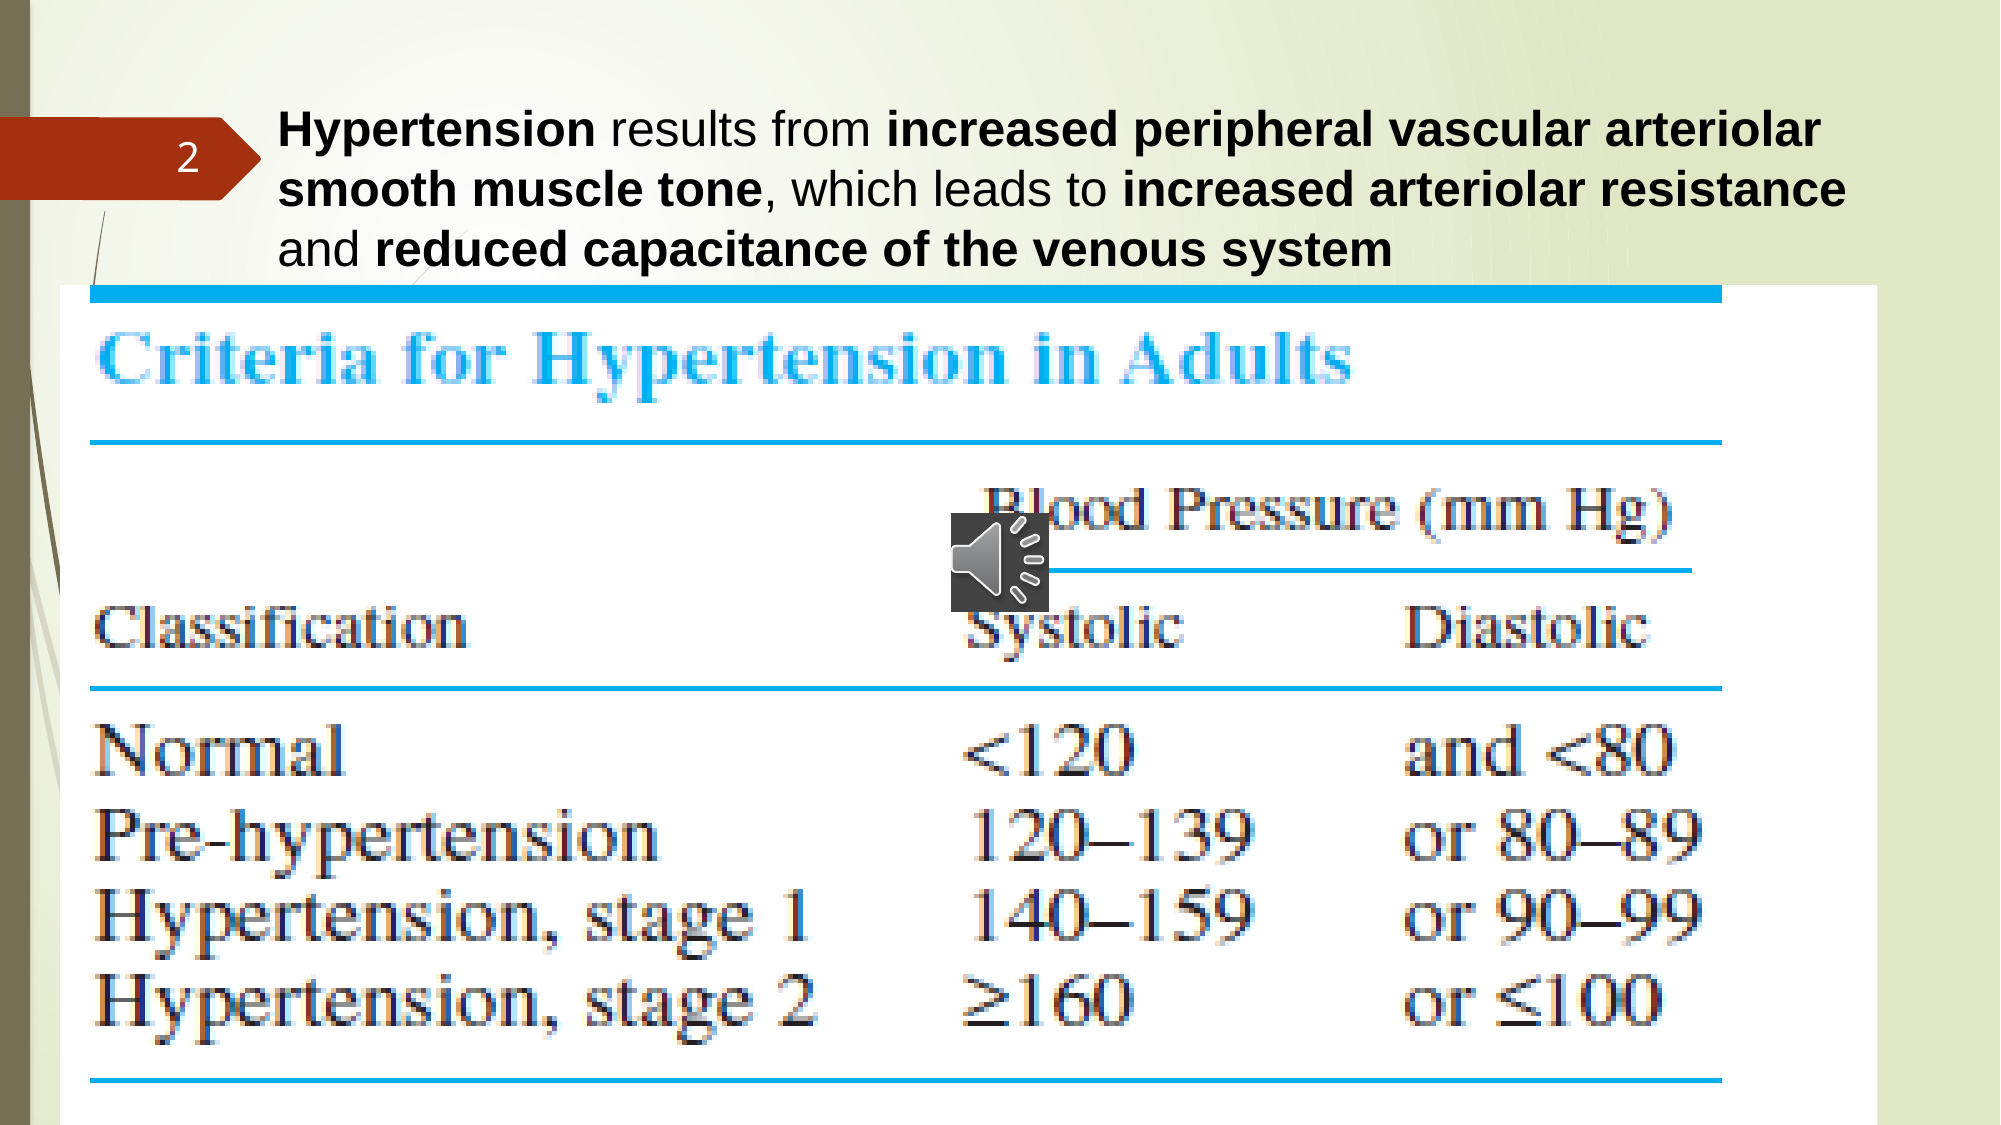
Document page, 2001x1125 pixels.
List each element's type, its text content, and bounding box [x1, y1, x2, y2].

text_box Hypertension results from increased peripheral vascular arteriolar smooth muscle tone, which leads to increased arteriolar resistance and reduced capacitance of the venous system [262, 88, 1948, 284]
picture [59, 285, 1878, 1125]
slide_number 2 [87, 129, 216, 190]
